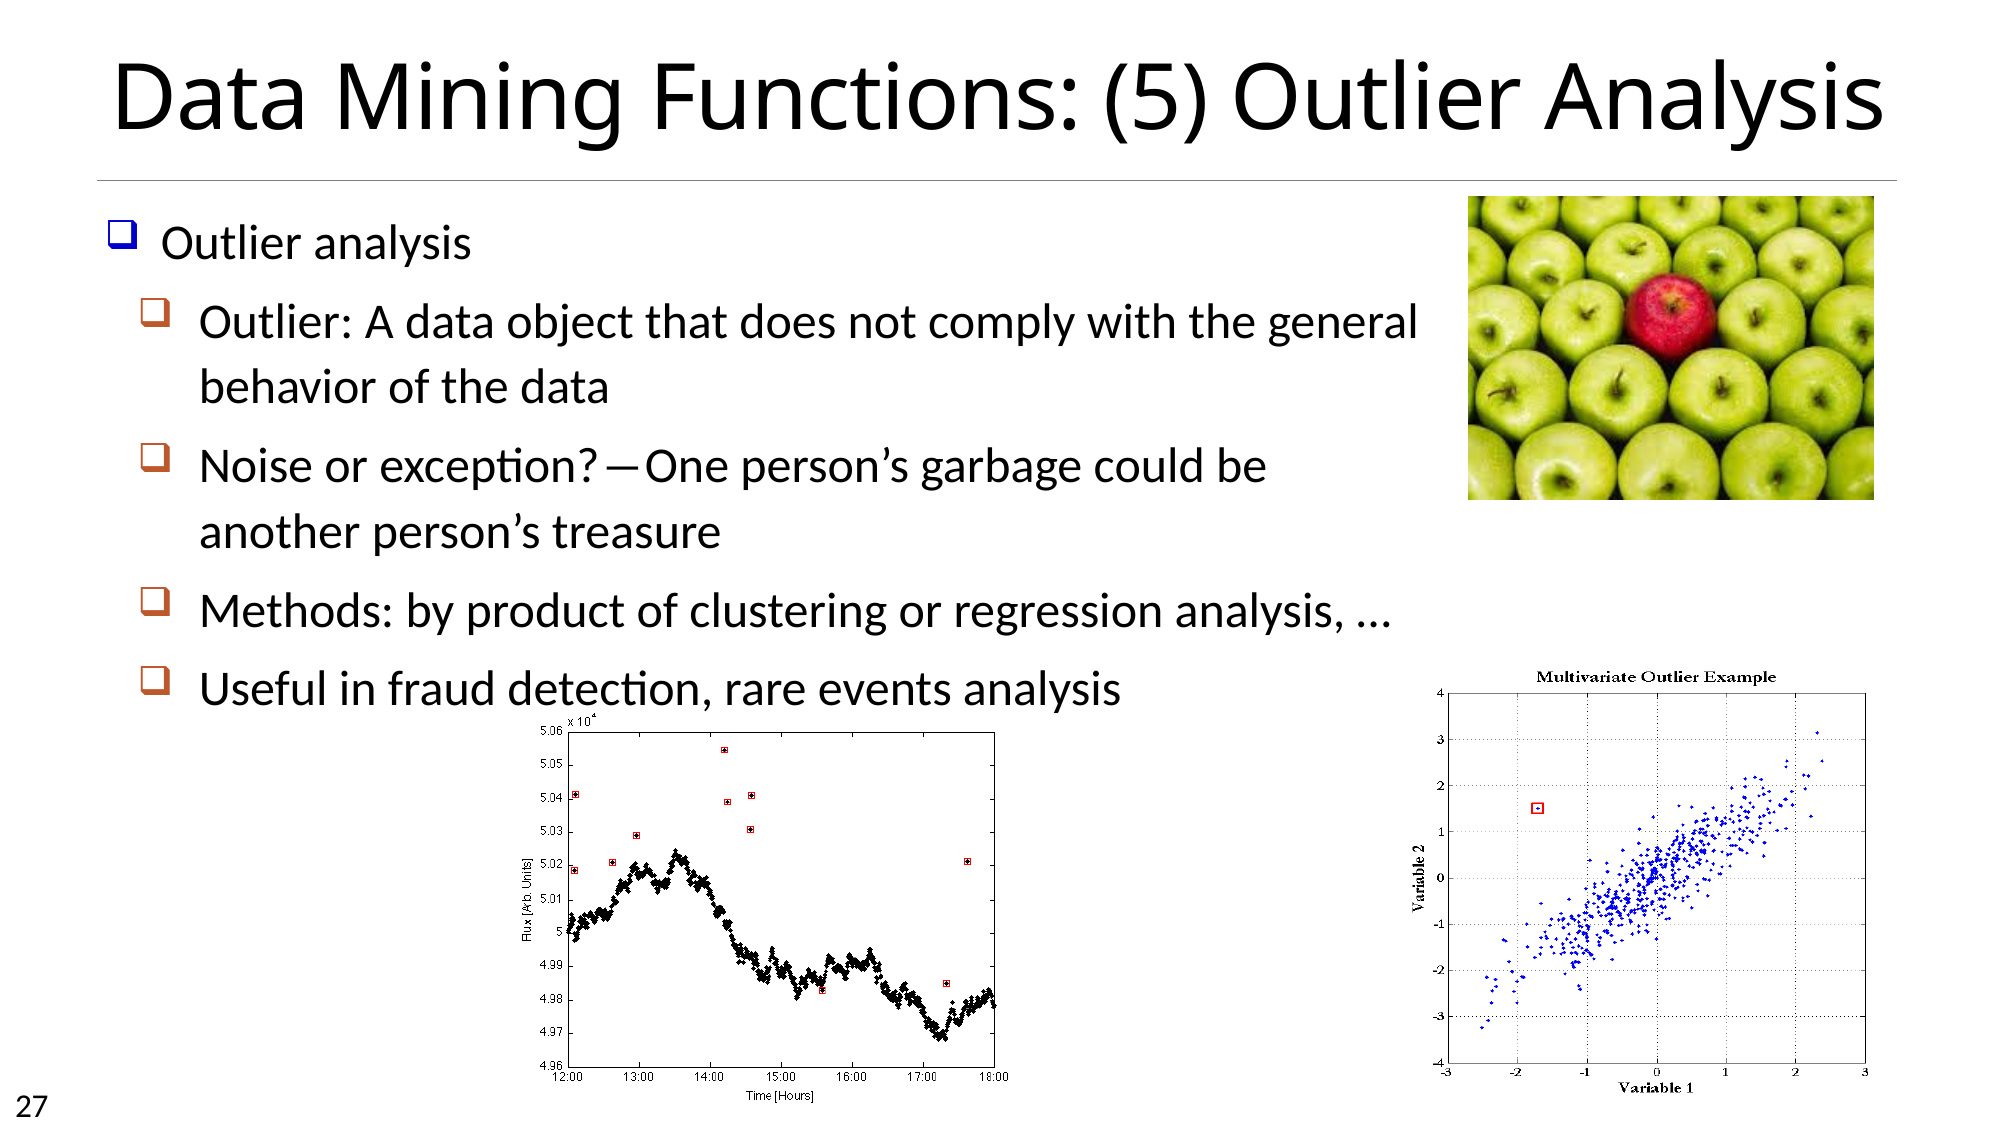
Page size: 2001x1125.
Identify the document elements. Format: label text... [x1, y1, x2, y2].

picture [1231, 658, 2000, 1113]
picture [496, 699, 1046, 1113]
list Outlier analysis Outlier: A data object that does not comply with the general behavior of the data Noise or exception?―One person’s garbage could be another person’s treasure Methods: by product of clustering or regression analysis, … Useful in fraud detection, rare events analysis [89, 196, 1453, 805]
picture [1468, 195, 1874, 500]
title Data Mining Functions: (5) Outlier Analysis [89, 50, 1908, 155]
